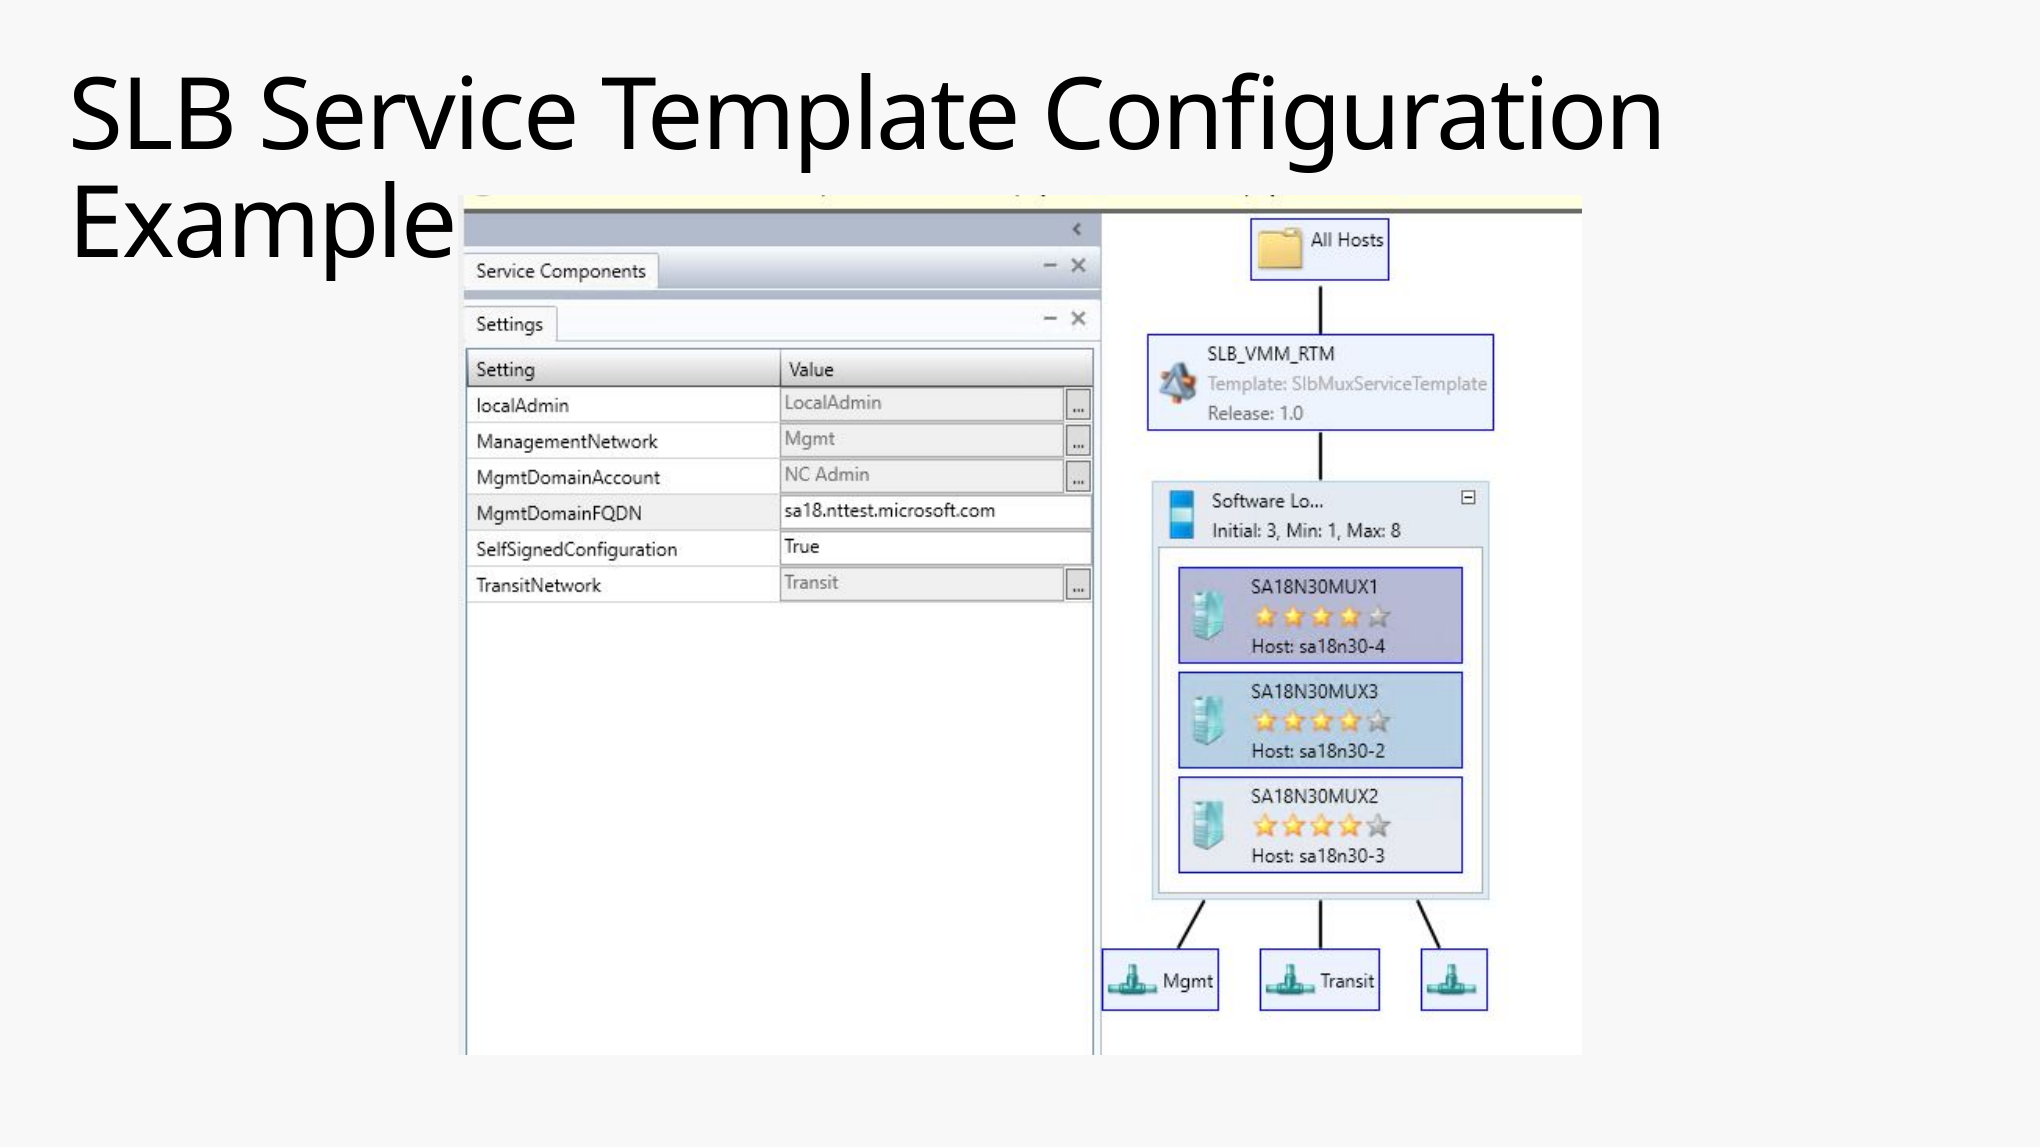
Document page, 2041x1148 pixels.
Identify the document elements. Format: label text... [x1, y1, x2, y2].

picture [458, 194, 1583, 1055]
title SLB Service Template Configuration Example [45, 48, 1996, 199]
